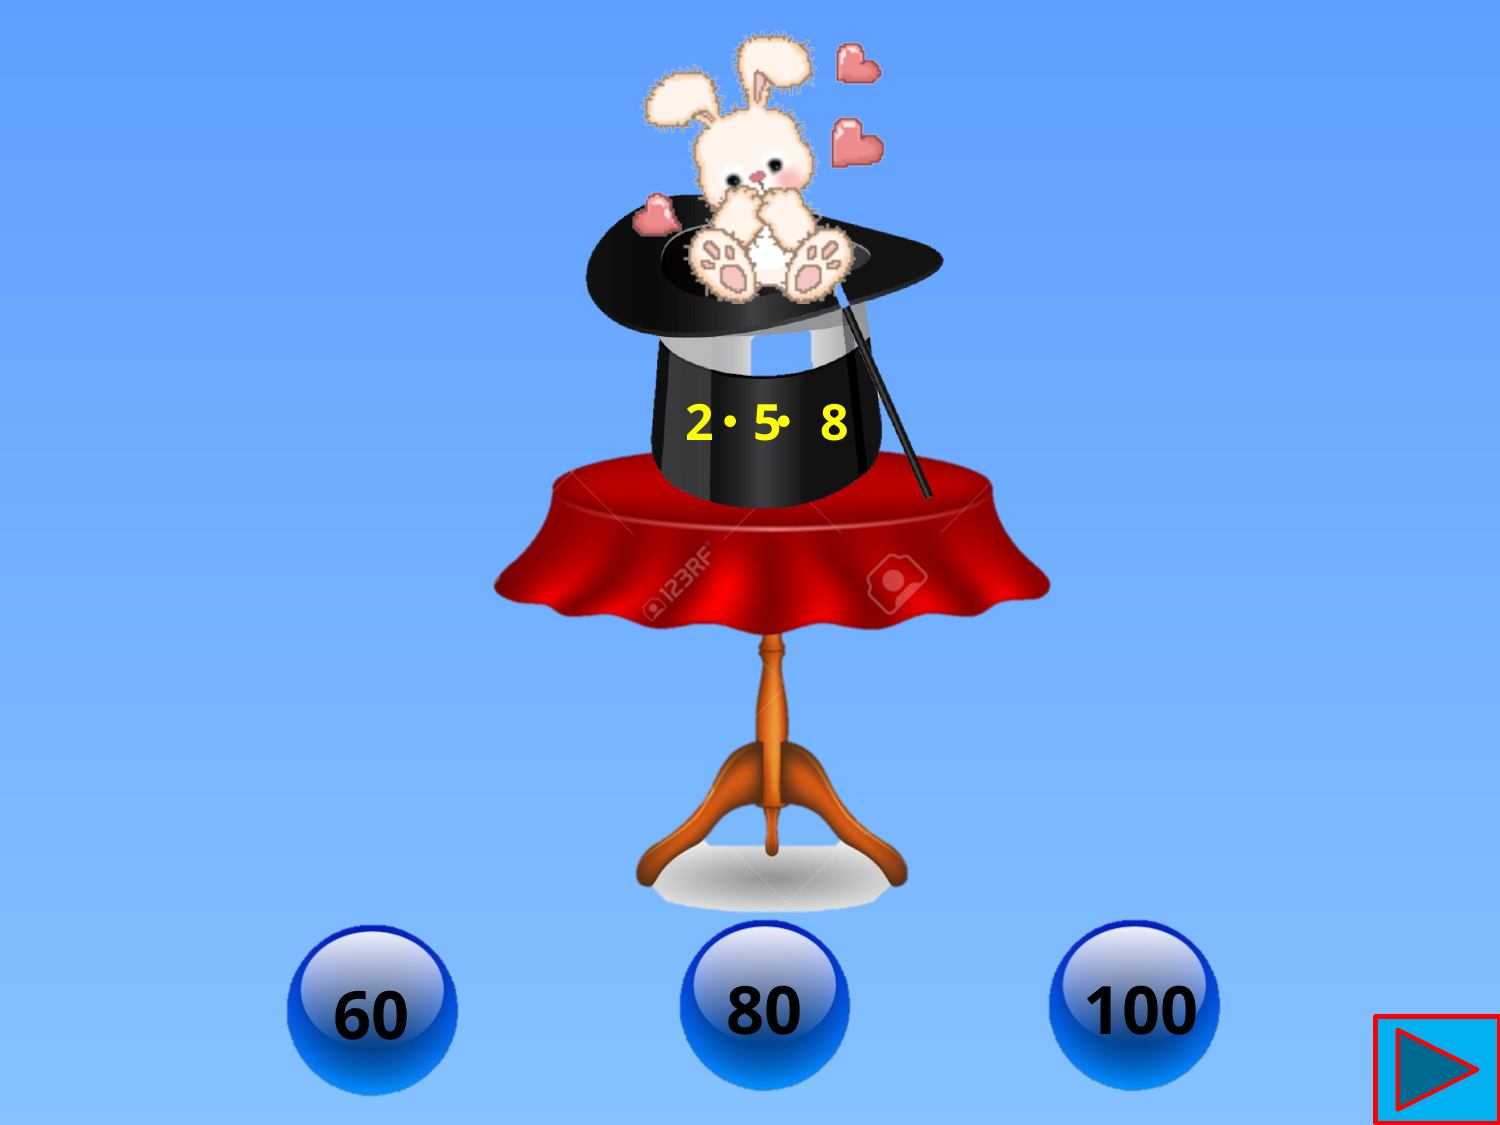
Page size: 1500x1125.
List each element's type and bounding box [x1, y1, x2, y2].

text_box [265, 906, 467, 1111]
text_box [407, 154, 1134, 932]
text_box [1373, 1014, 1500, 1125]
text_box [1027, 901, 1229, 1106]
text_box [657, 901, 860, 1106]
picture [629, 0, 931, 304]
